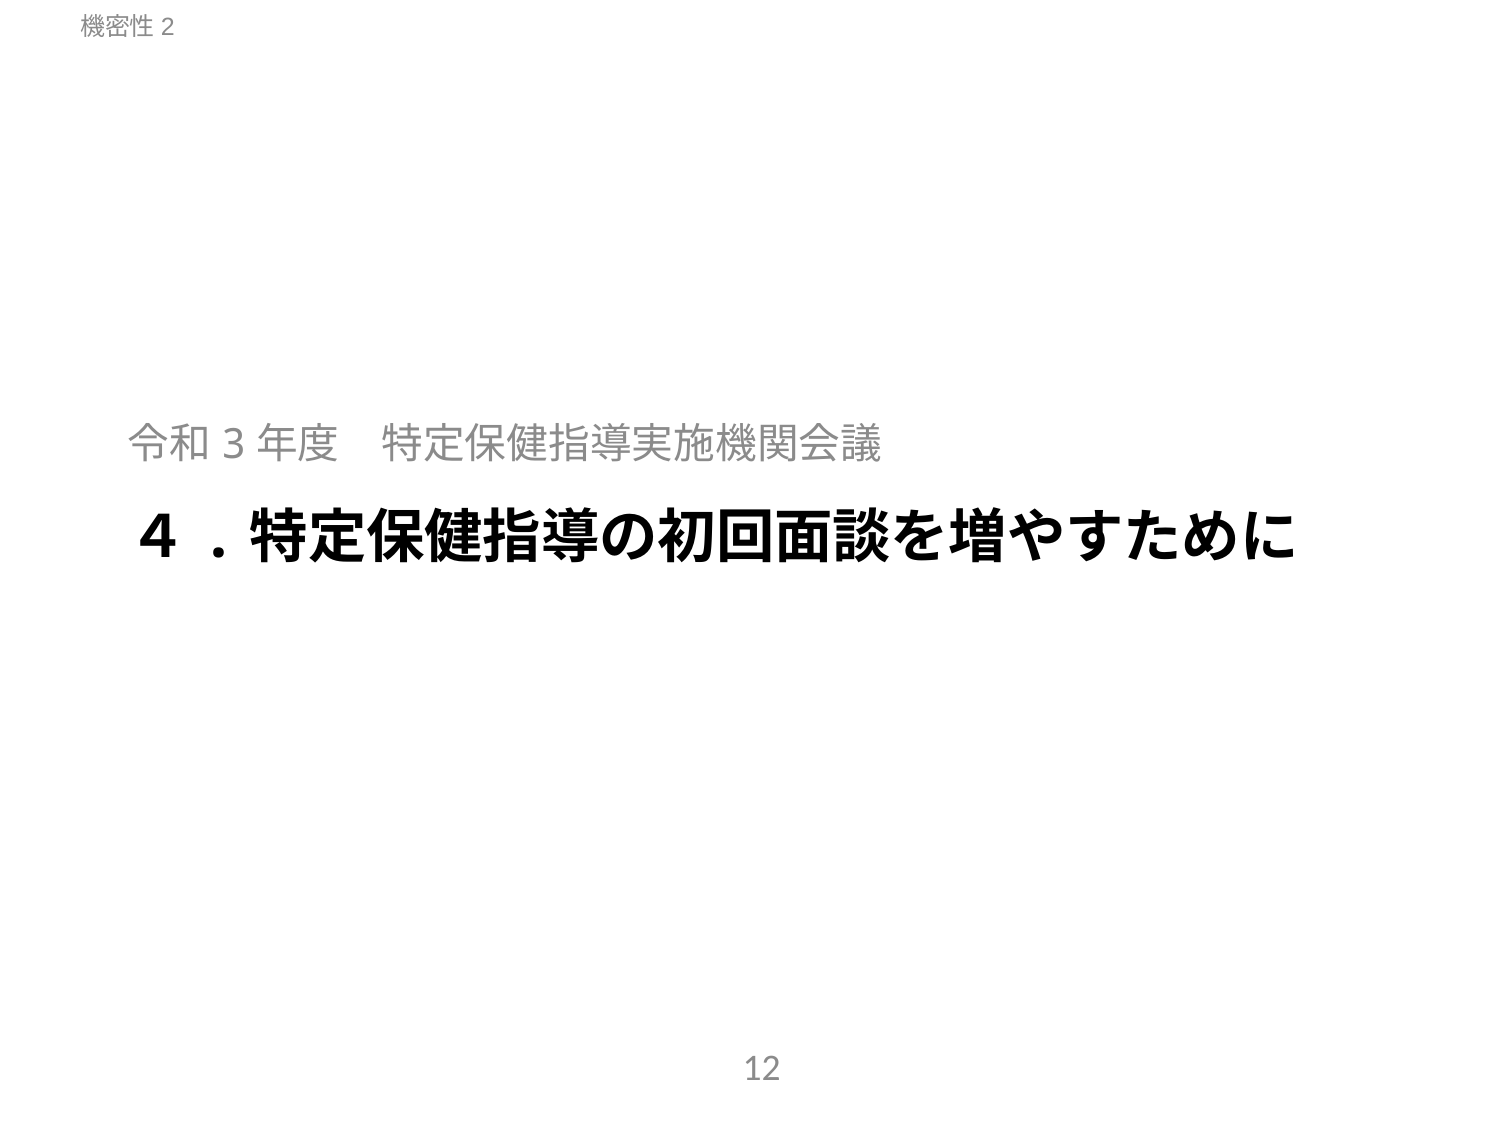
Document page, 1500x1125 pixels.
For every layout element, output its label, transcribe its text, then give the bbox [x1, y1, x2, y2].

list 令和3年度 特定保健指導実施機関会議 [112, 115, 1388, 769]
slide_number 12 [703, 1035, 796, 1095]
